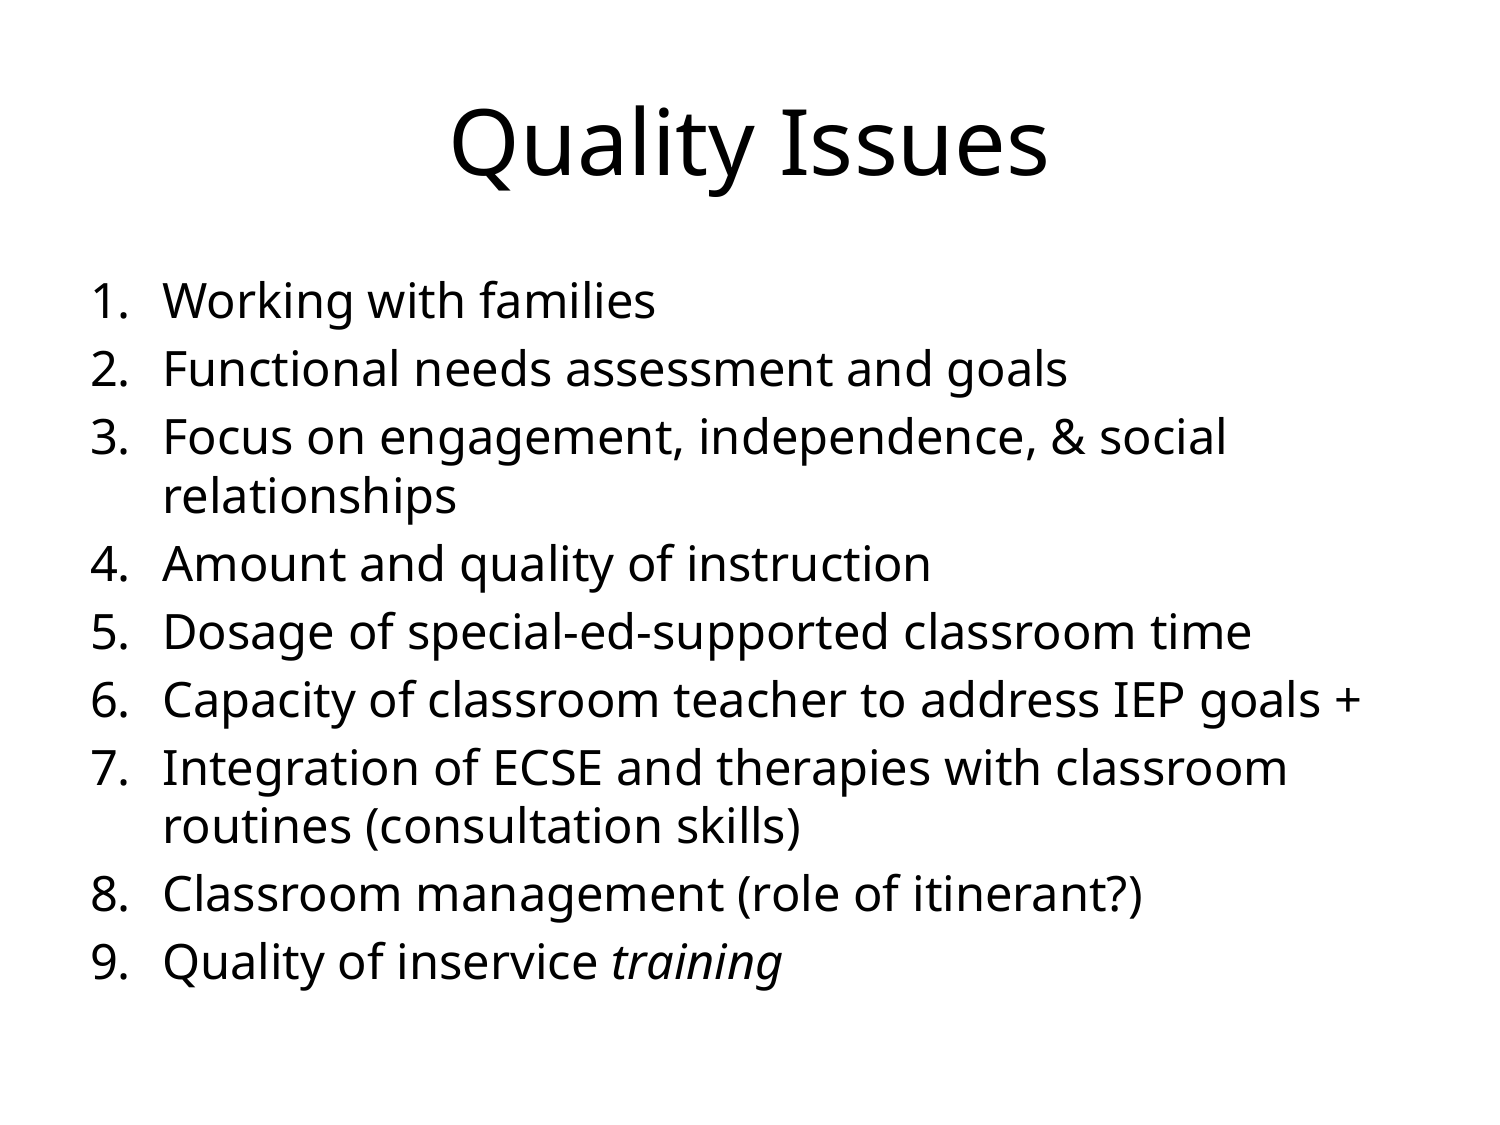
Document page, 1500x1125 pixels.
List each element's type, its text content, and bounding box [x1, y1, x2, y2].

list Working with families Functional needs assessment and goals Focus on engagement, independence, & social relationships Amount and quality of instruction Dosage of special-ed-supported classroom time Capacity of classroom teacher to address IEP goals + Integration of ECSE and therapies with classroom routines (consultation skills) Classroom management (role of itinerant?) Quality of inservice training [75, 262, 1425, 1005]
title Quality Issues [75, 45, 1425, 233]
